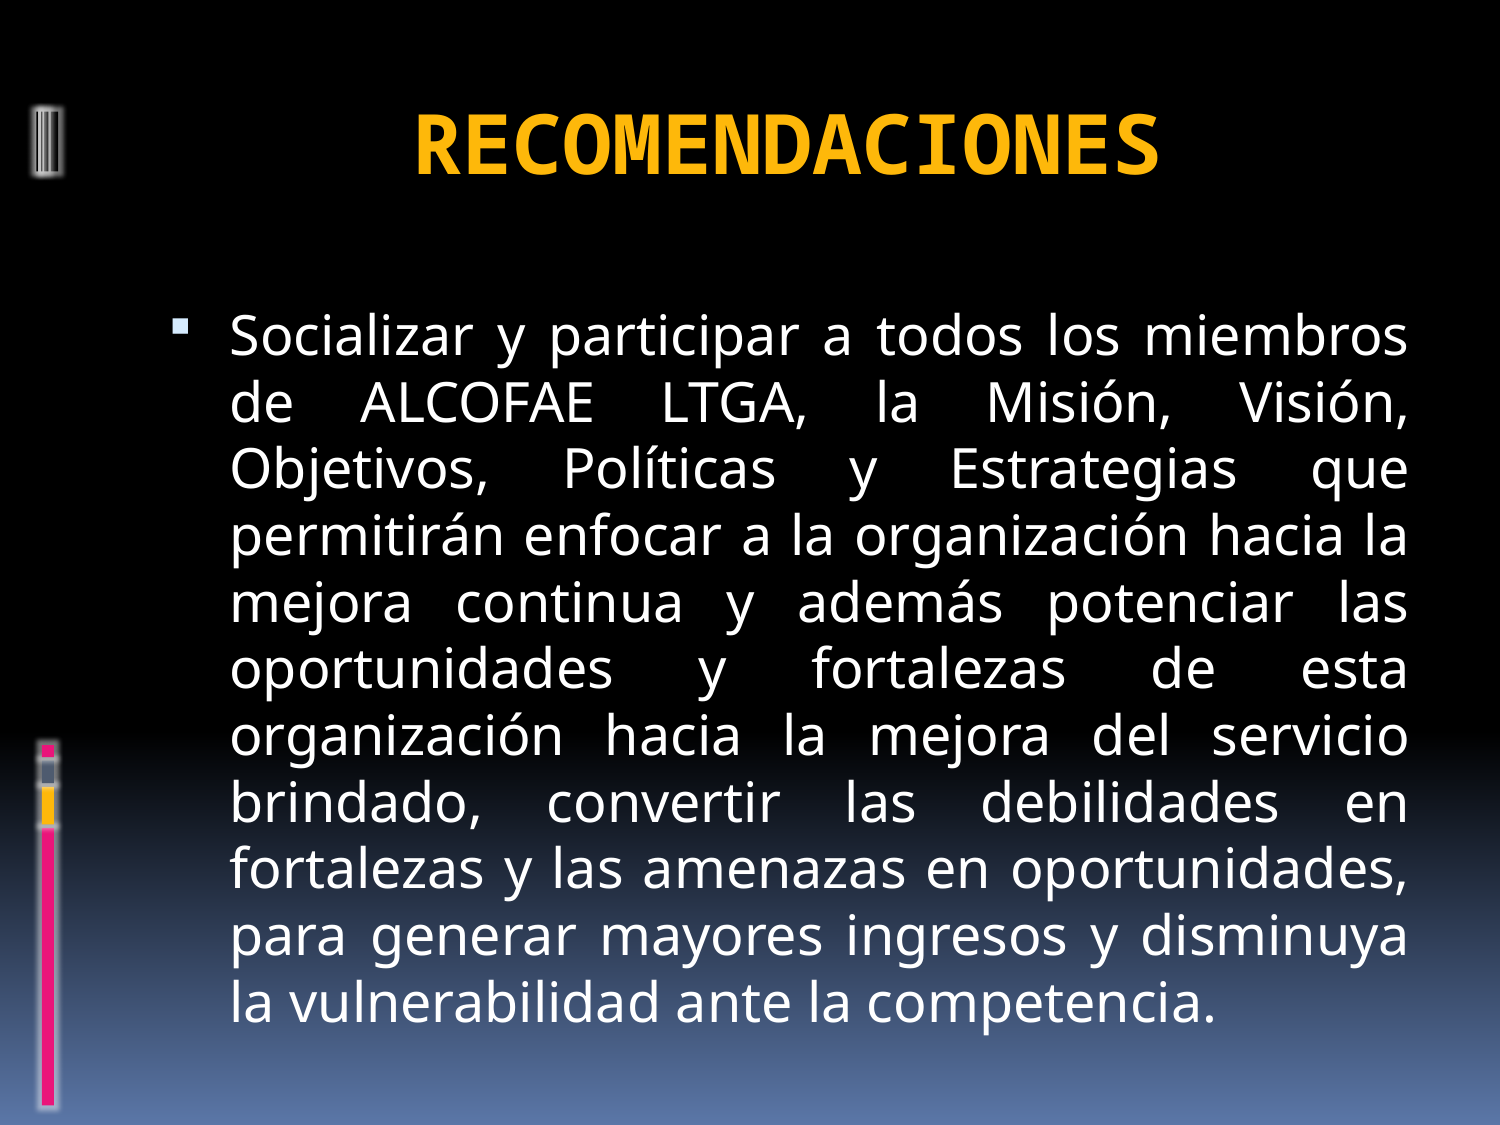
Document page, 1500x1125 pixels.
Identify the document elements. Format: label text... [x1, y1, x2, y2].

title RECOMENDACIONES [150, 83, 1425, 234]
list Socializar y participar a todos los miembros de ALCOFAE LTGA, la Misión, Visión, Objetivos, Políticas y Estrategias que permitirán enfocar a la organización hacia la mejora continua y además potenciar las oportunidades y fortalezas de esta organización hacia la mejora del servicio brindado, convertir las debilidades en fortalezas y las amenazas en oportunidades, para generar mayores ingresos y disminuya la vulnerabilidad ante la competencia. [150, 292, 1425, 1043]
